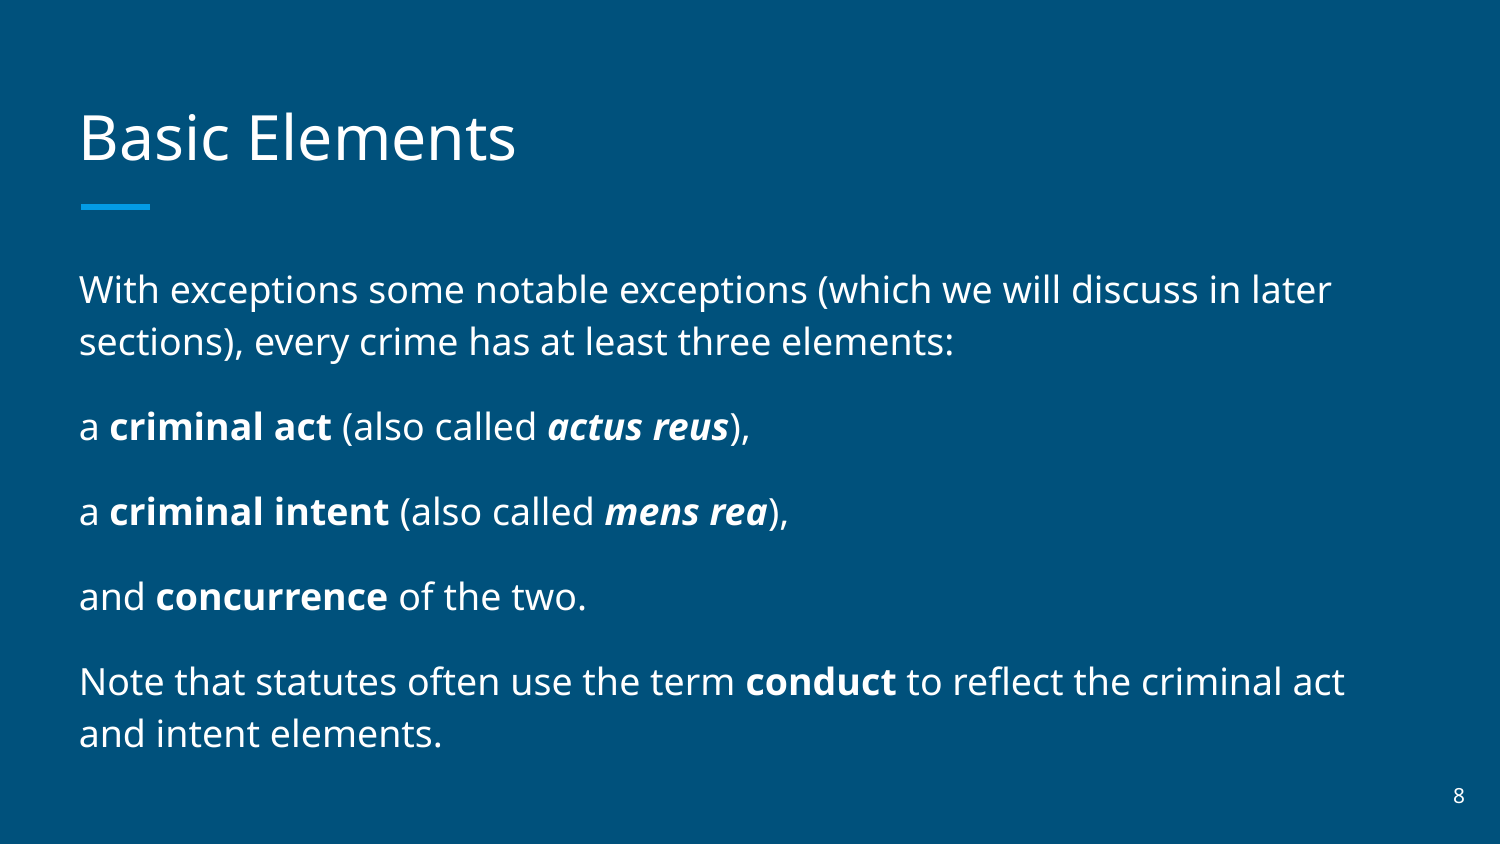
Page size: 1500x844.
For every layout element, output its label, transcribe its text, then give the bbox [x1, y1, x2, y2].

list With exceptions some notable exceptions (which we will discuss in later sections), every crime has at least three elements: a criminal act (also called actus reus), a criminal intent (also called mens rea), and concurrence of the two. Note that statutes often use the term conduct to reflect the criminal act and intent elements. [63, 244, 1437, 750]
slide_number ‹#› [1389, 764, 1480, 830]
title Basic Elements [63, 75, 1437, 188]
